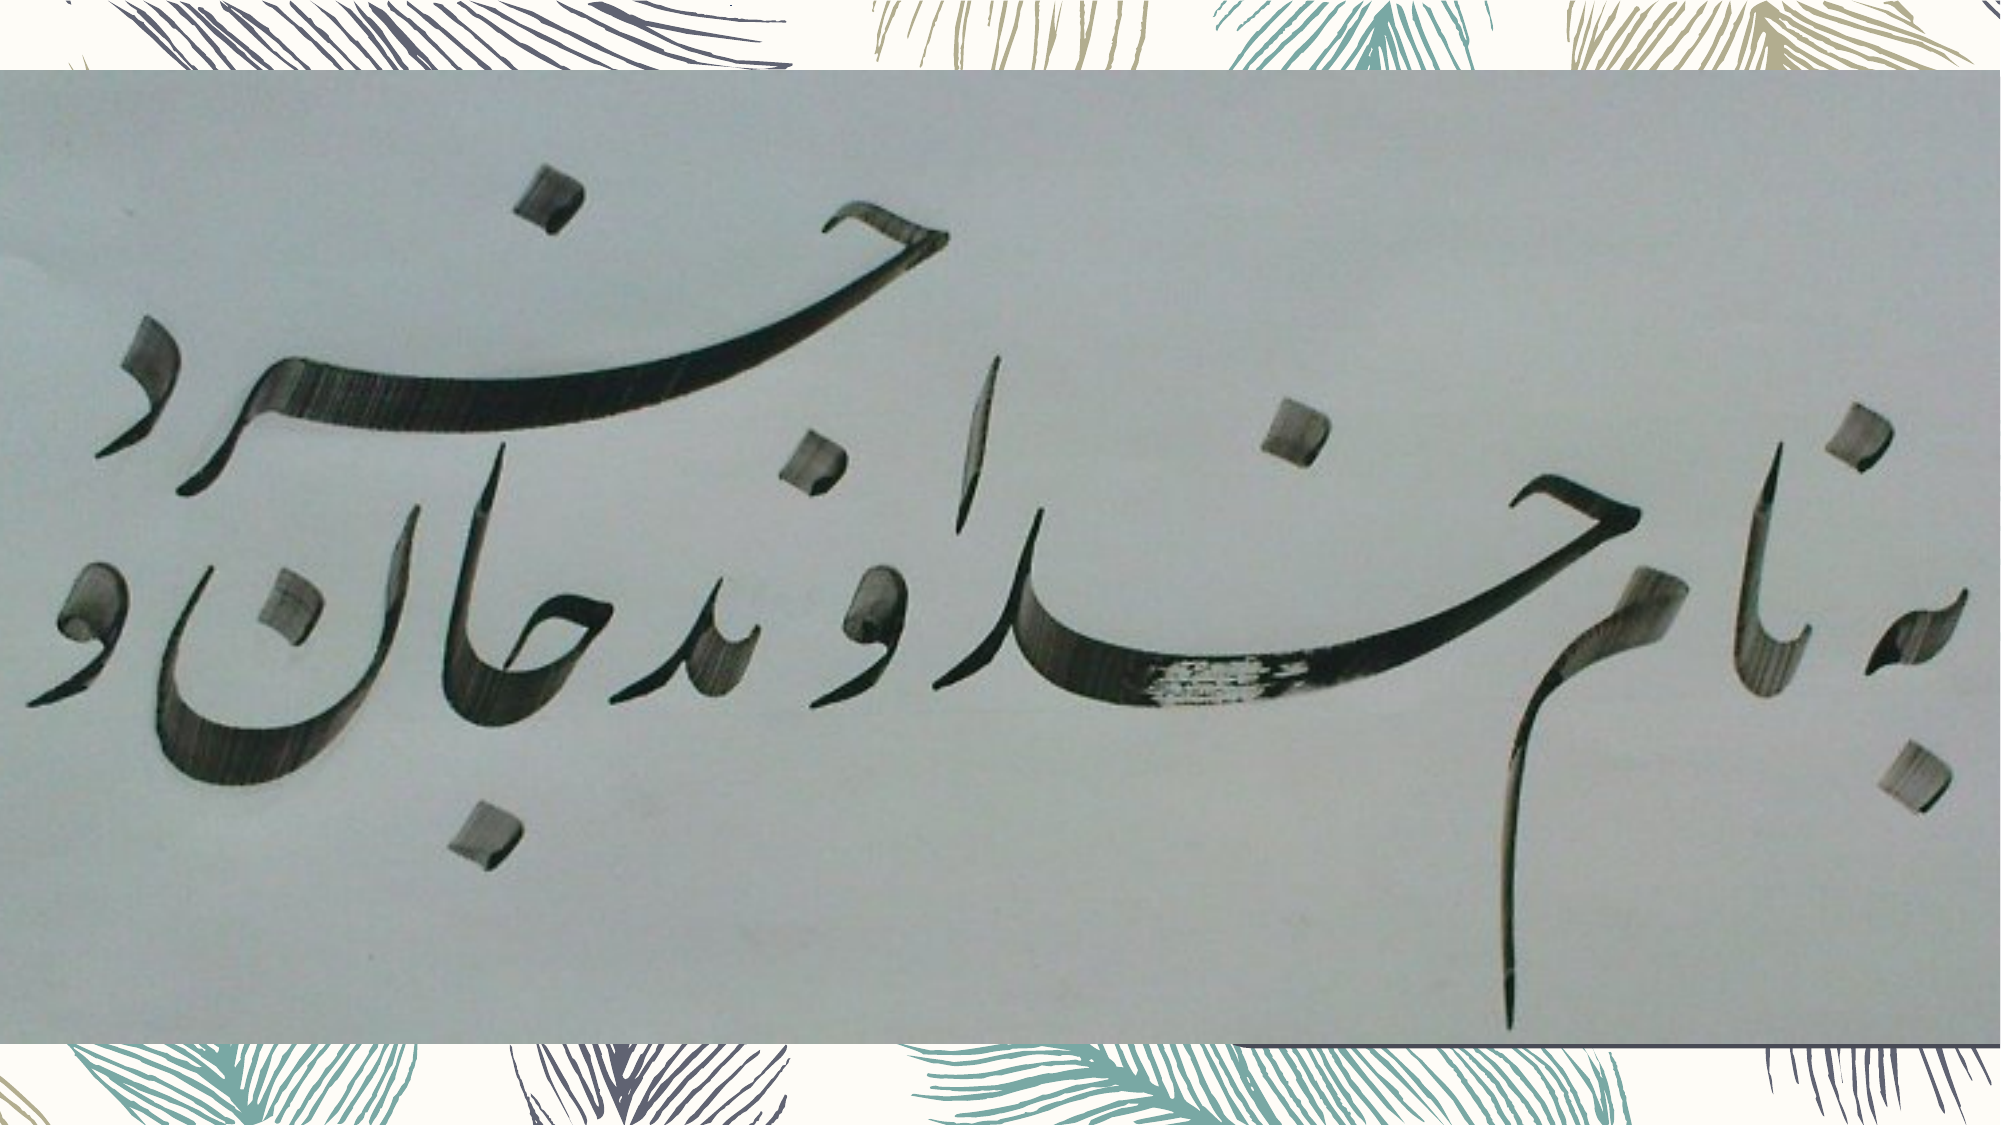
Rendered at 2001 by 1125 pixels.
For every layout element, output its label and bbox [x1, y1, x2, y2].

picture [0, 70, 2000, 1045]
